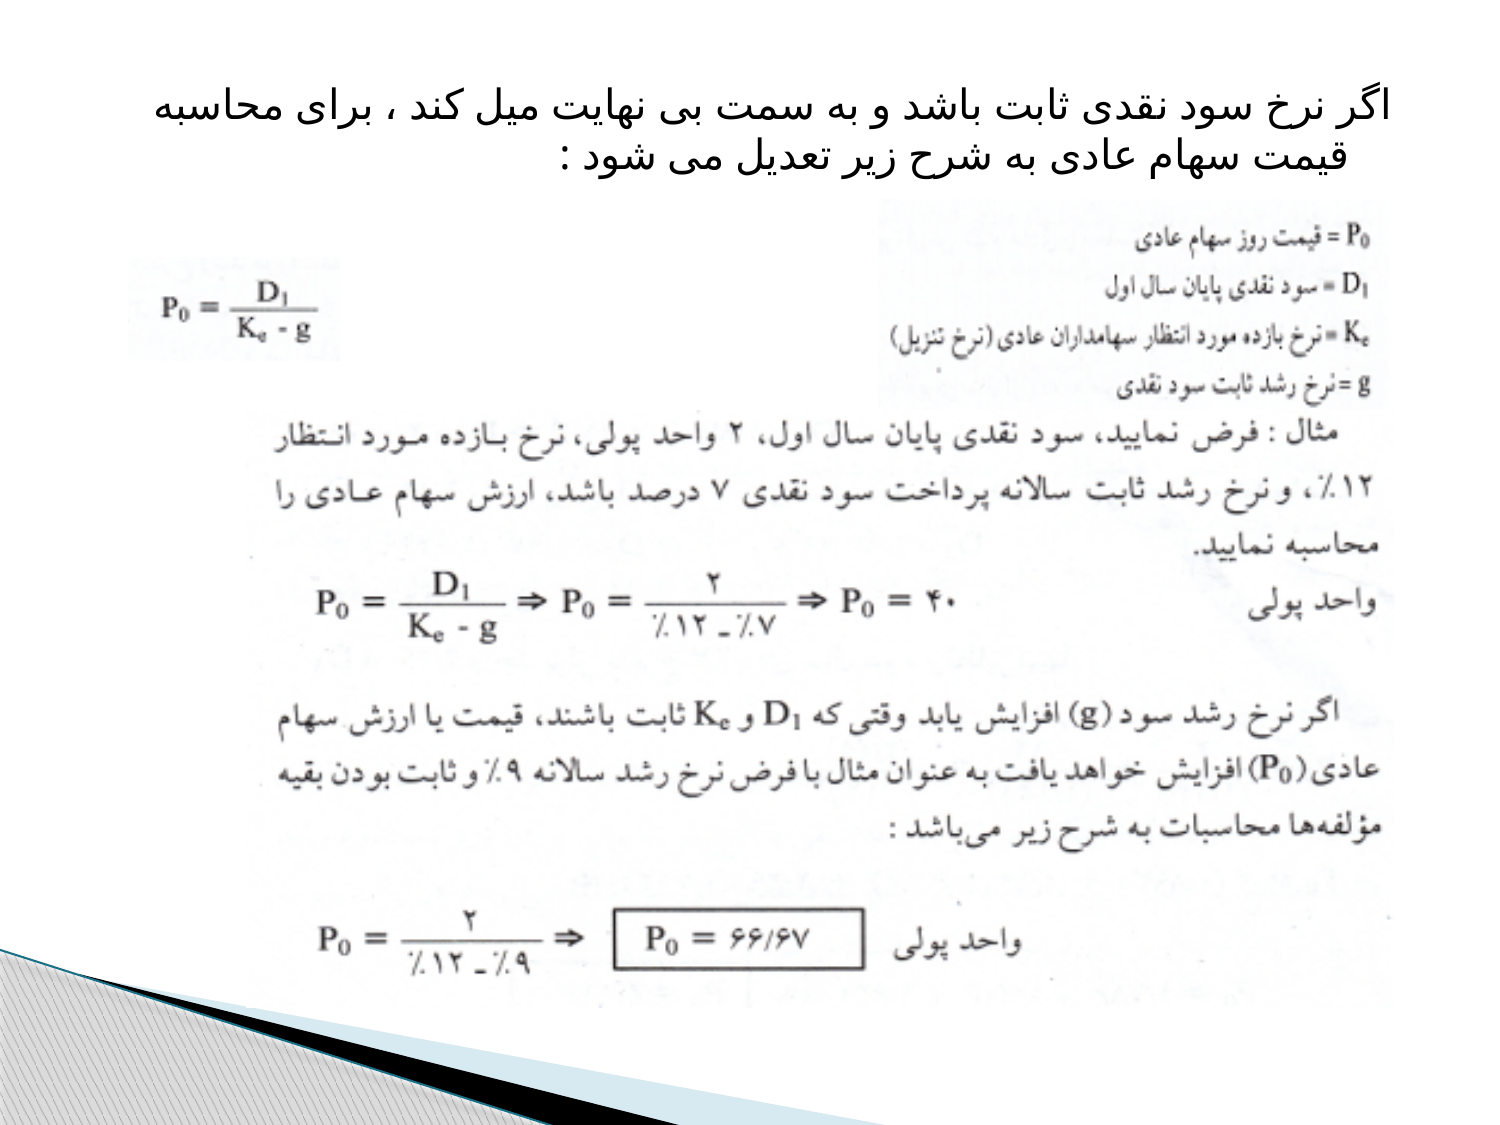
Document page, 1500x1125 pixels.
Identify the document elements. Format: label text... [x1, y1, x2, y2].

picture [128, 257, 341, 361]
picture [245, 198, 1395, 1008]
list اگر نرخ سود نقدی ثابت باشد و به سمت بی نهایت میل کند ، برای محاسبه قیمت سهام عادی به شرح زیر تعدیل می شود : [75, 70, 1425, 986]
